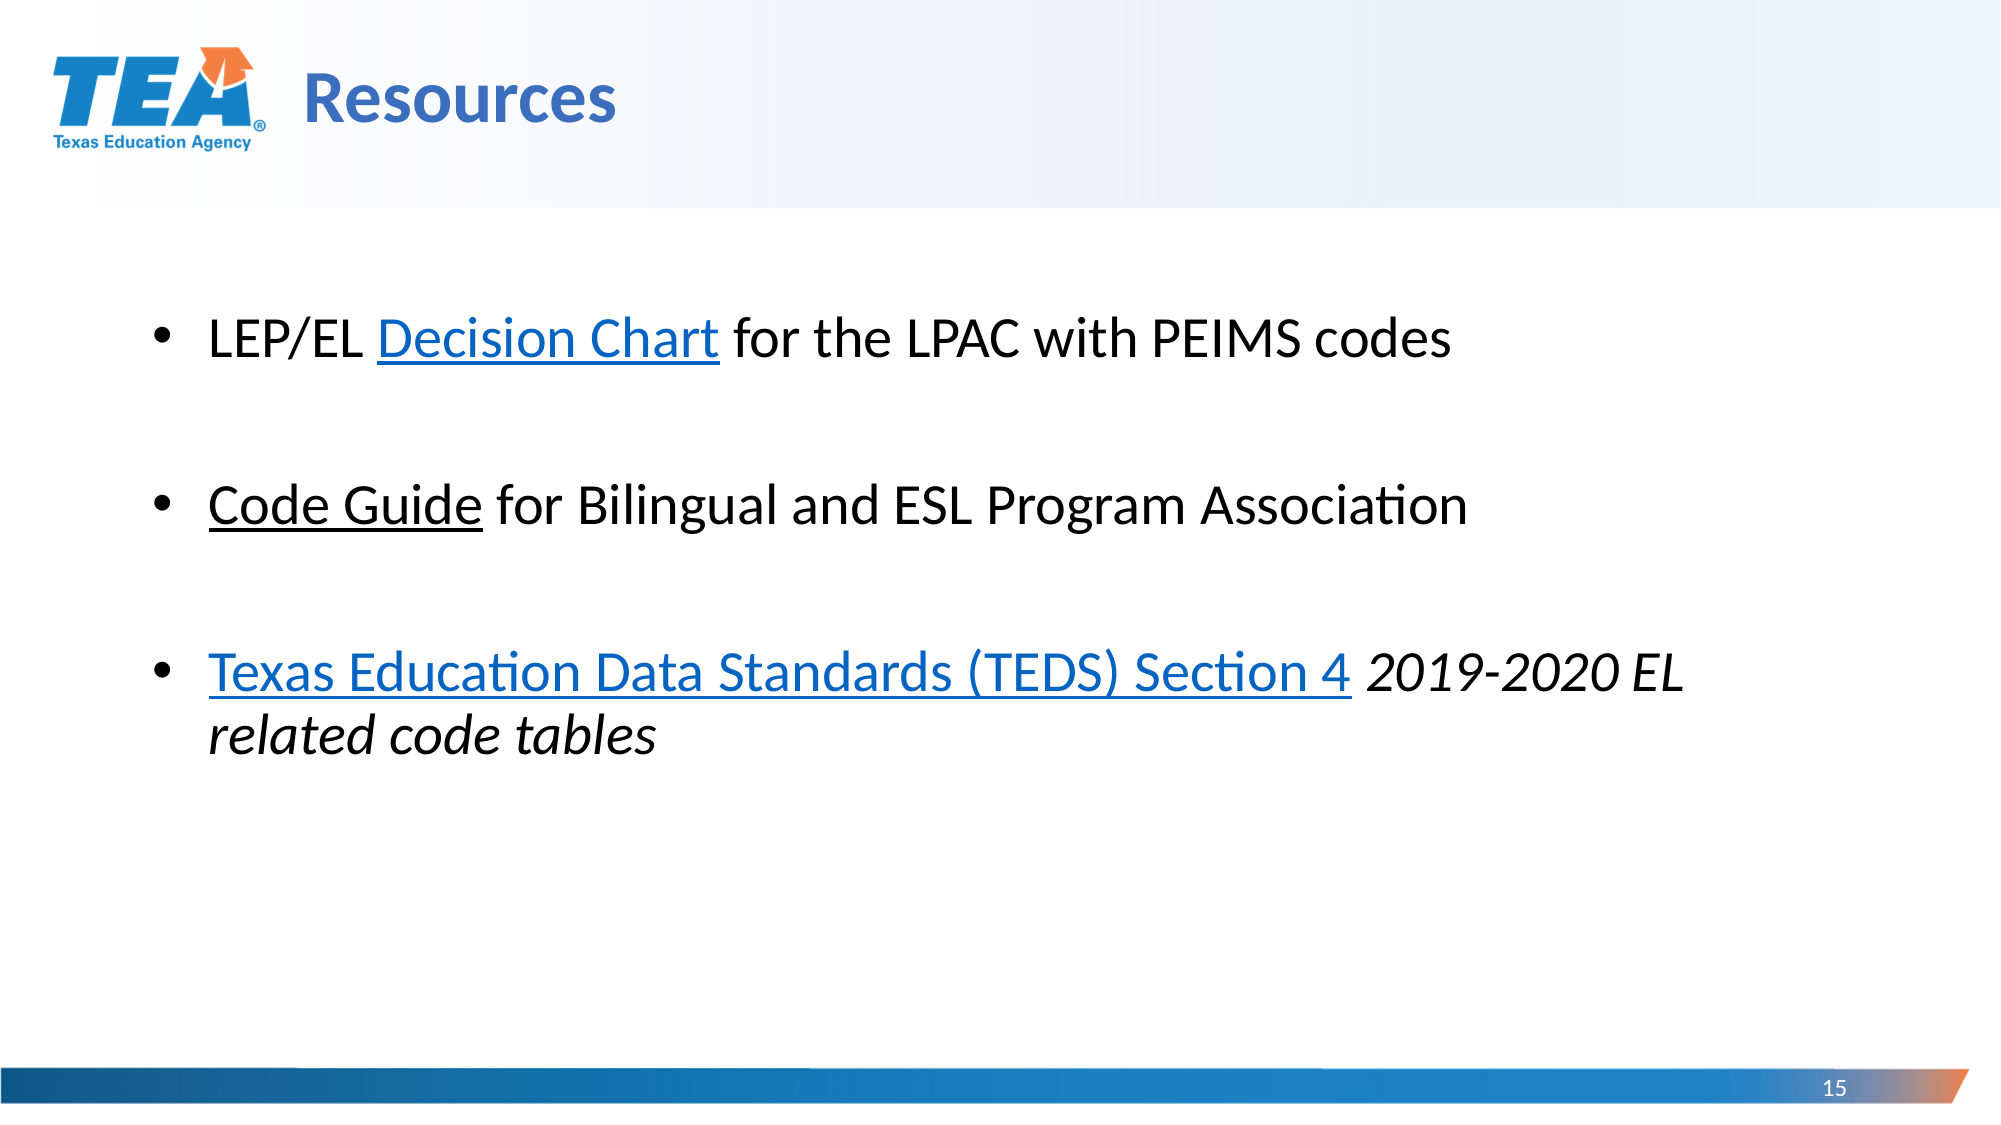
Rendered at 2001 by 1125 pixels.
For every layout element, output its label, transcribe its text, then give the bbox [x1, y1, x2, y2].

slide_number 15 [1412, 1071, 1863, 1103]
list LEP/EL Decision Chart for the LPAC with PEIMS codes Code Guide for Bilingual and ESL Program Association Texas Education Data Standards (TEDS) Section 4 2019-2020 EL related code tables [137, 299, 1863, 1006]
picture [0, 0, 2001, 1125]
title Resources [288, 40, 1863, 157]
